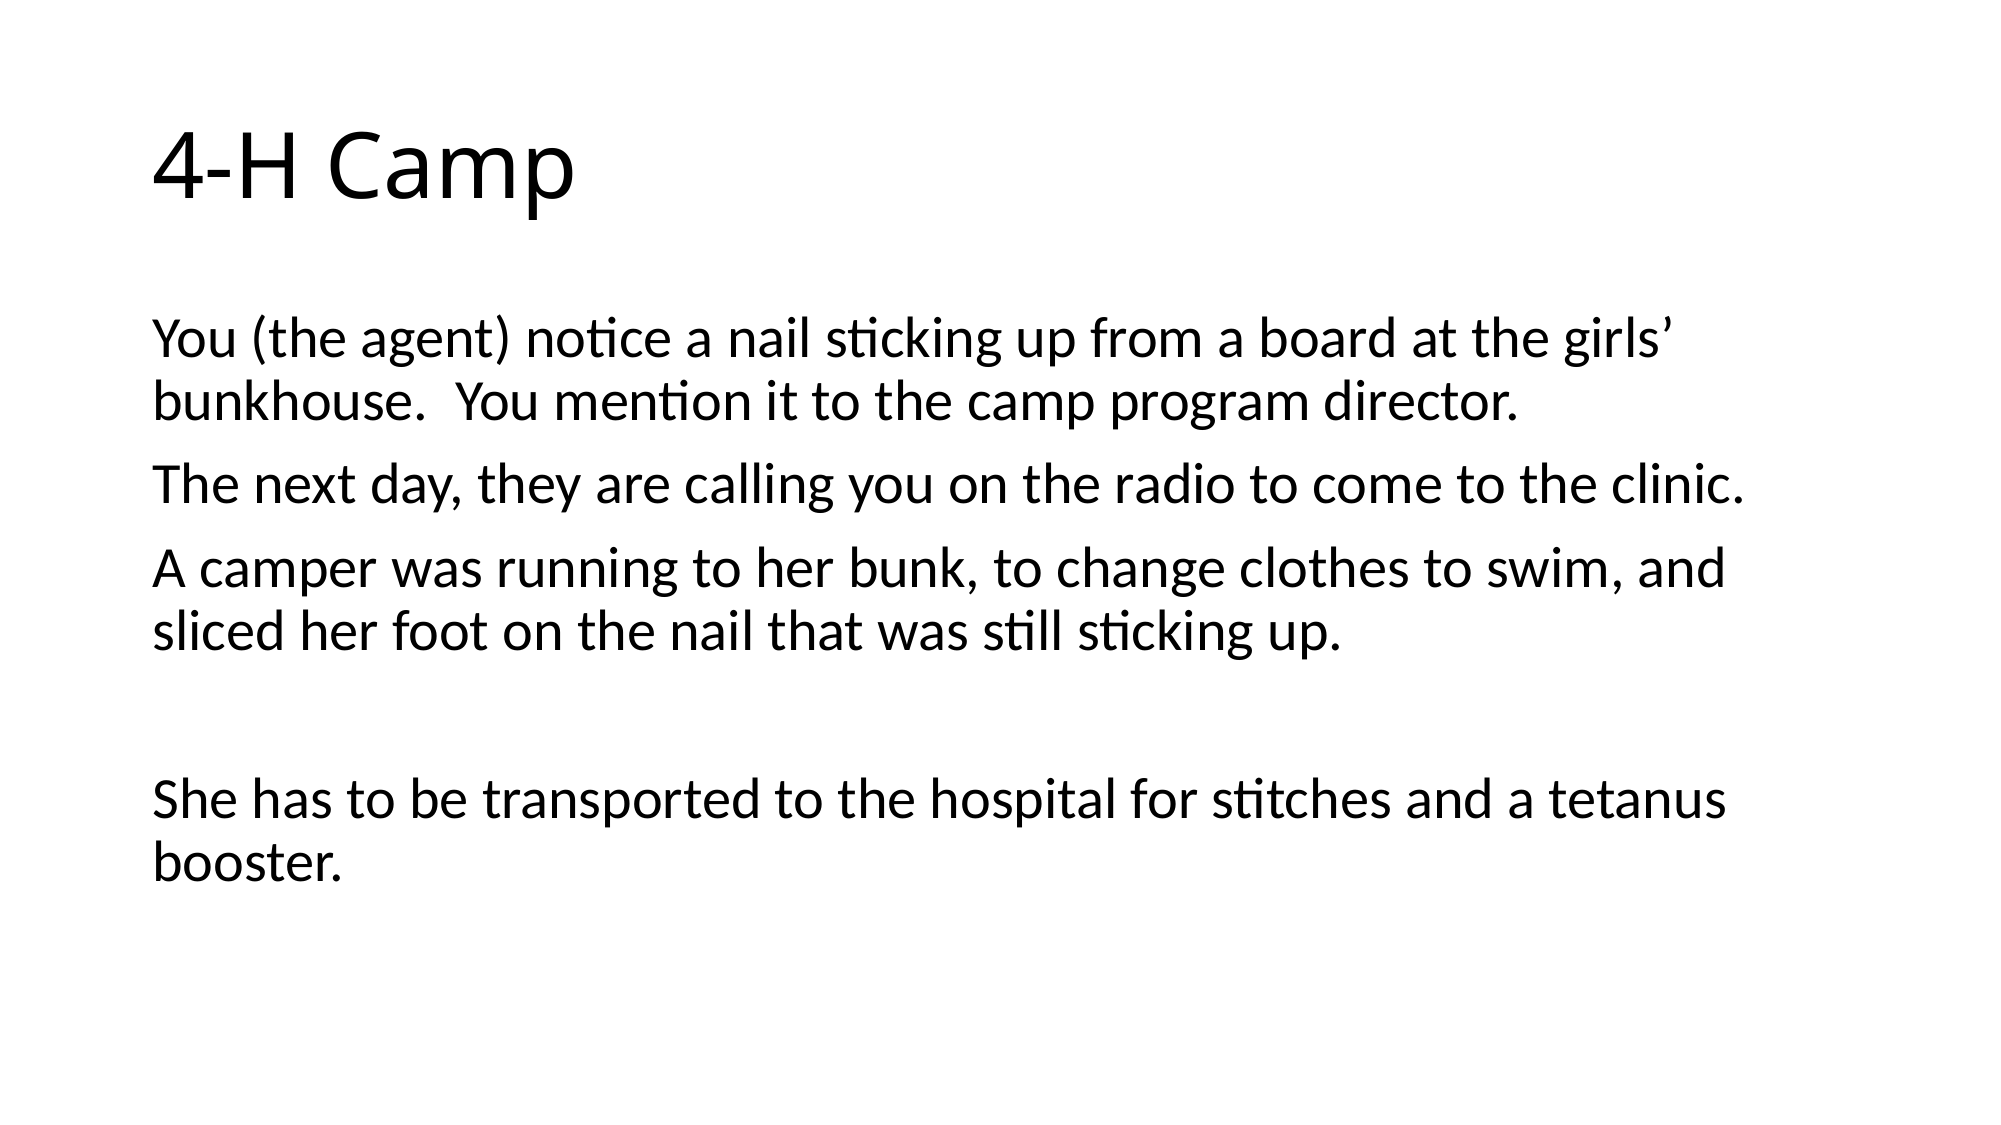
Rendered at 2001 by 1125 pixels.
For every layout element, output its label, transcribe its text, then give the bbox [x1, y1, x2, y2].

list You (the agent) notice a nail sticking up from a board at the girls’ bunkhouse. You mention it to the camp program director. The next day, they are calling you on the radio to come to the clinic. A camper was running to her bunk, to change clothes to swim, and sliced her foot on the nail that was still sticking up. She has to be transported to the hospital for stitches and a tetanus booster. [137, 299, 1863, 1014]
title 4-H Camp [137, 59, 1863, 278]
